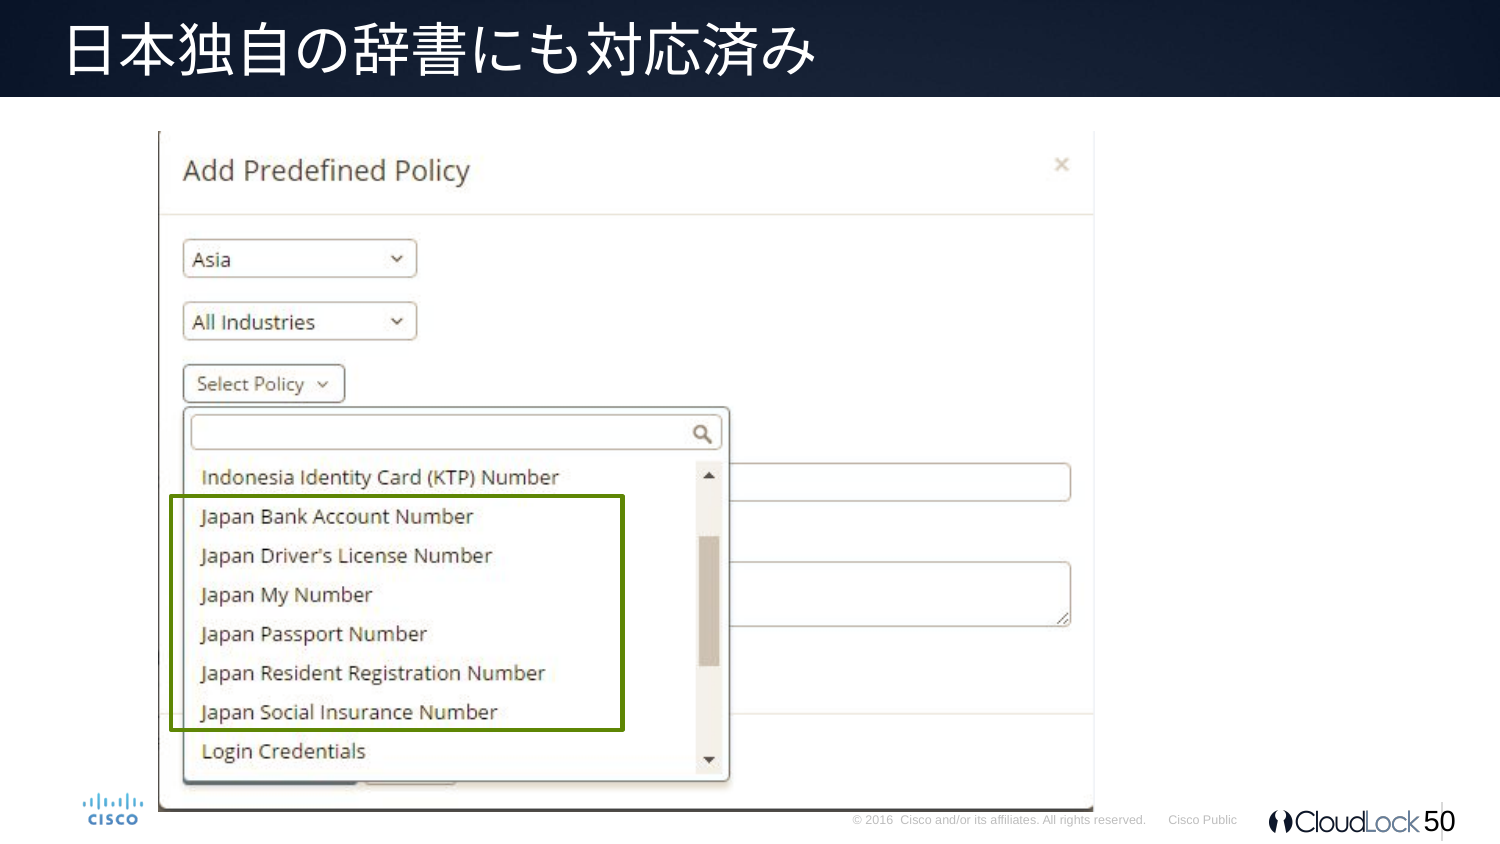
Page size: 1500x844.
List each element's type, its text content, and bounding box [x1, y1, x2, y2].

picture [0, 0, 1500, 97]
picture [0, 131, 1499, 812]
slide_number 50 [1408, 795, 1499, 844]
picture [1269, 810, 1408, 833]
picture [77, 787, 149, 832]
title 日本独自の辞書にも対応済み [45, 7, 1396, 90]
